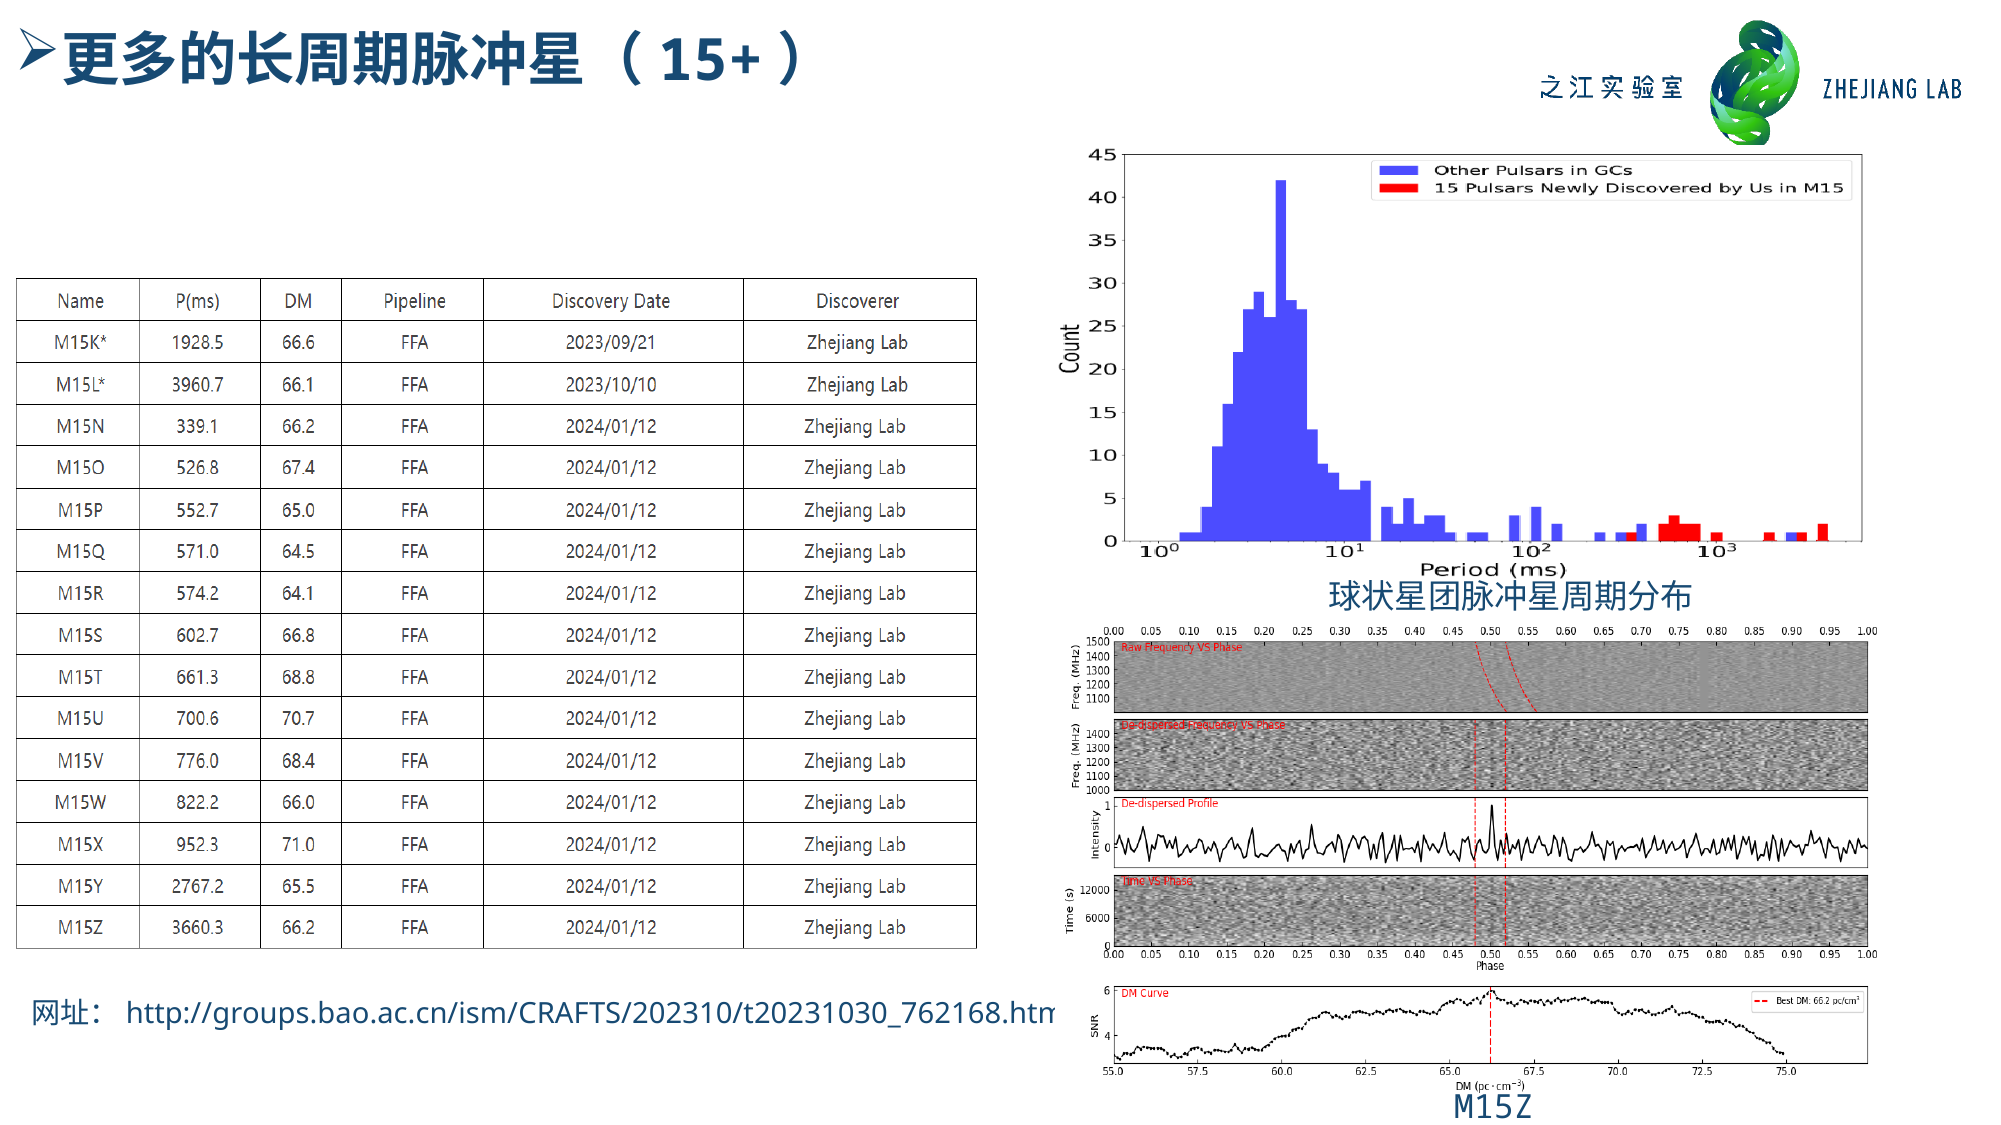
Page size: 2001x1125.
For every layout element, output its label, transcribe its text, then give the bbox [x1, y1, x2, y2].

text_box 网址：http://groups.bao.ac.cn/ism/CRAFTS/202310/t20231030_762168.html [16, 987, 1055, 1037]
picture [0, 261, 986, 965]
picture [1055, 0, 2000, 582]
picture [1055, 613, 1888, 1108]
text_box M15Z [1263, 1108, 1725, 1125]
text_box 球状星团脉冲星周期分布 [1313, 582, 1775, 613]
text_box 更多的长周期脉冲星（15+） [0, 14, 1342, 100]
